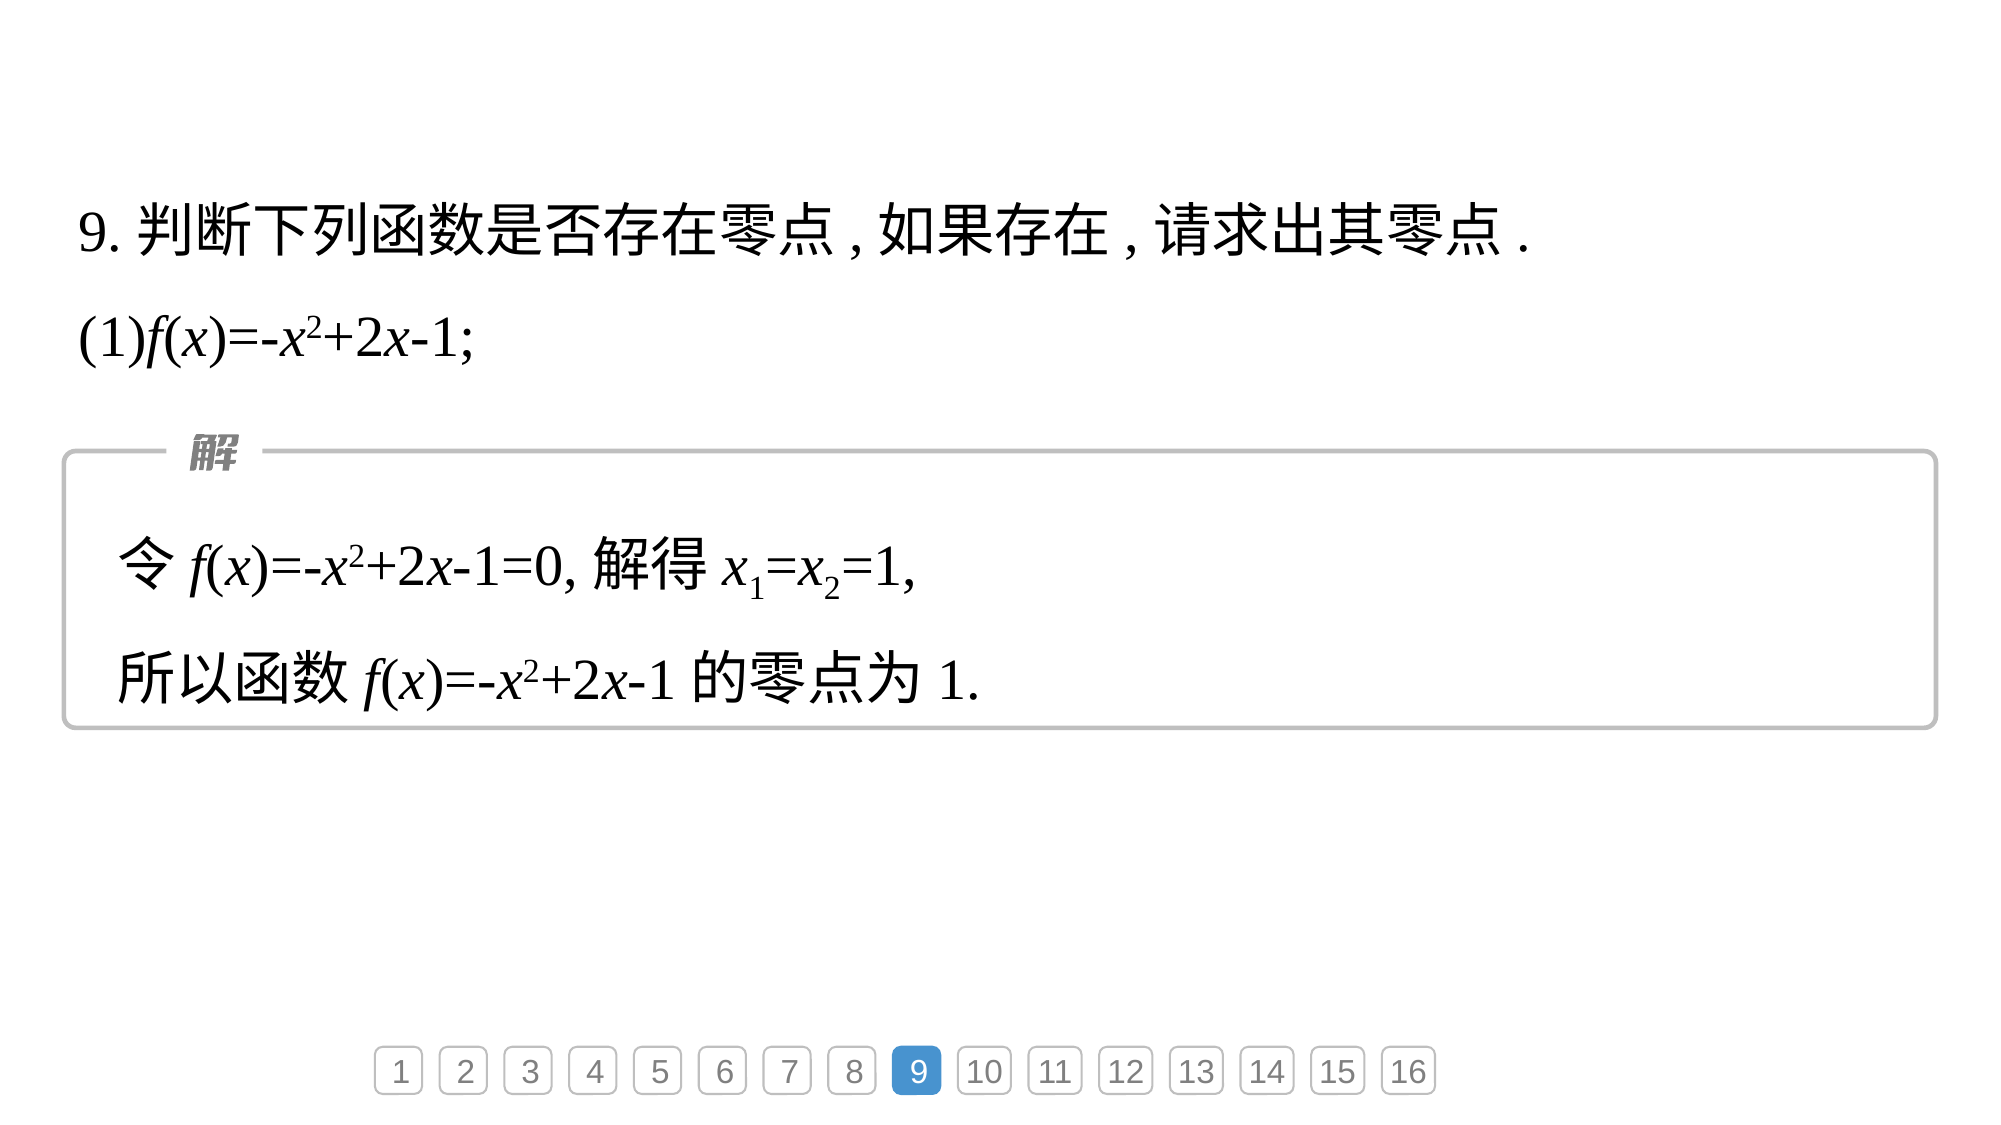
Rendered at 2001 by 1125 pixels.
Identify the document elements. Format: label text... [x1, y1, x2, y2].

text_box 11 [1027, 1045, 1083, 1096]
text_box 5 [632, 1045, 683, 1096]
text_box 1 [373, 1045, 424, 1096]
text_box 15 [1310, 1045, 1366, 1096]
text_box 14 [1239, 1045, 1295, 1096]
text_box 7 [762, 1045, 812, 1096]
text_box 9 [891, 1045, 942, 1096]
text_box 2 [438, 1045, 488, 1096]
text_box 12 [1098, 1045, 1154, 1096]
text_box 8 [827, 1045, 877, 1096]
text_box 6 [697, 1045, 748, 1096]
text_box 16 [1380, 1045, 1437, 1096]
text_box 13 [1168, 1045, 1225, 1096]
text_box 3 [503, 1045, 553, 1096]
text_box 9.判断下列函数是否存在零点,如果存在,请求出其零点. (1)f(x)=-x2+2x-1; [63, 150, 1936, 376]
text_box 4 [568, 1045, 618, 1096]
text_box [63, 432, 1936, 728]
text_box 10 [956, 1045, 1012, 1096]
